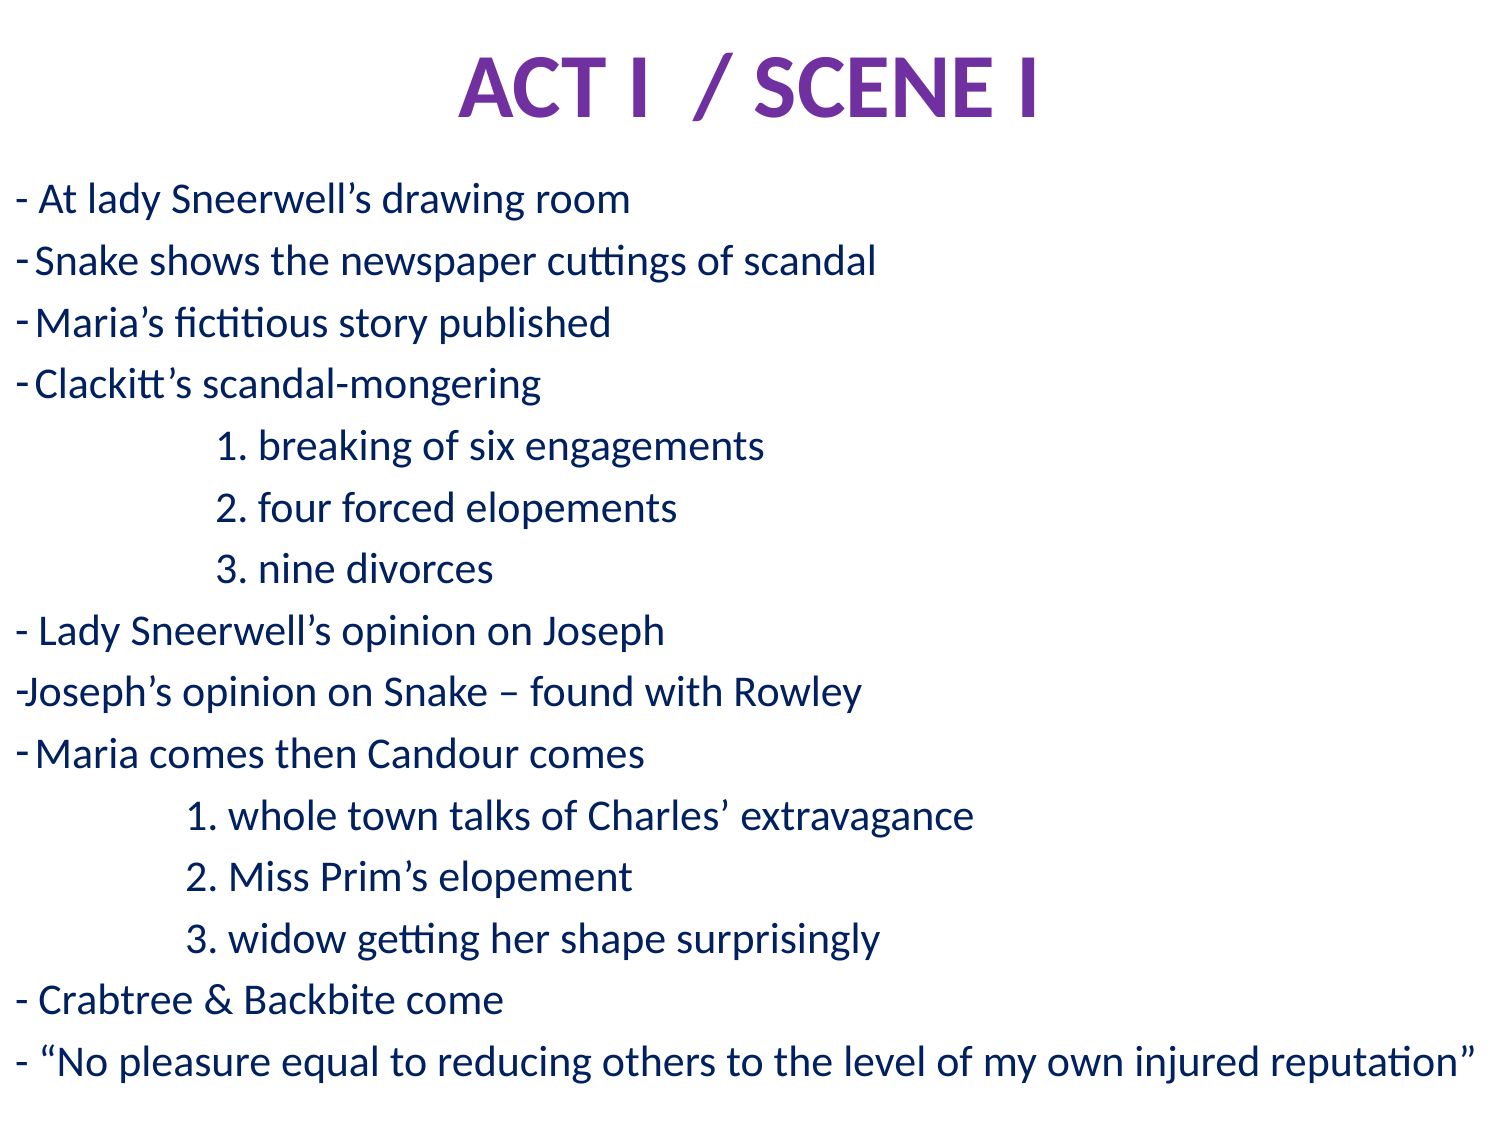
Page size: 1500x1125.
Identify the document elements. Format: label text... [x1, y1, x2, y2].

title ACT I / SCENE I [112, 0, 1388, 162]
subtitle - At lady Sneerwell’s drawing room Snake shows the newspaper cuttings of scandal Maria’s fictitious story published Clackitt’s scandal-mongering 1. breaking of six engagements 2. four forced elopements 3. nine divorces - Lady Sneerwell’s opinion on Joseph Joseph’s opinion on Snake – found with Rowley Maria comes then Candour comes 1. whole town talks of Charles’ extravagance 2. Miss Prim’s elopement 3. widow getting her shape surprisingly - Crabtree & Backbite come - “No pleasure equal to reducing others to the level of my own injured reputation” [0, 162, 1500, 1125]
